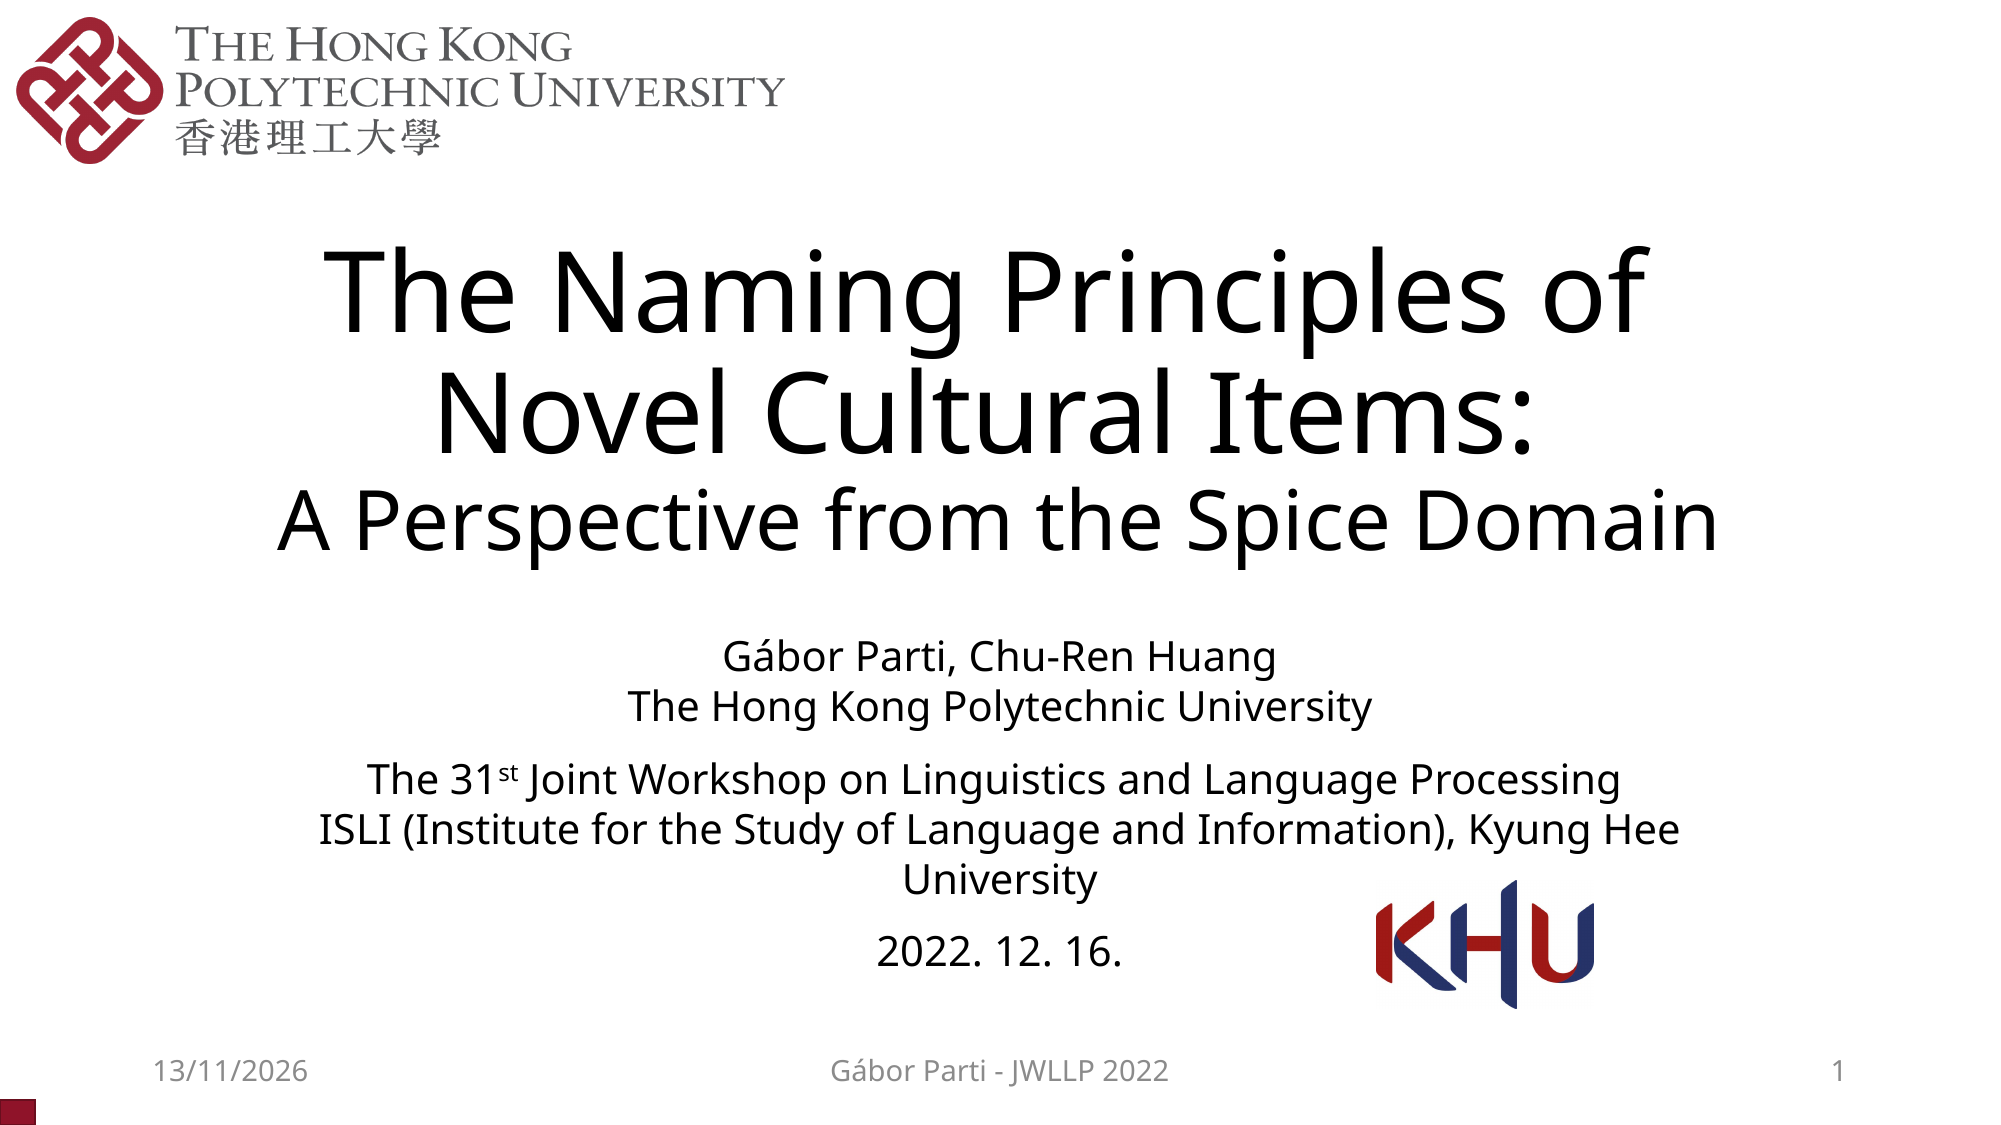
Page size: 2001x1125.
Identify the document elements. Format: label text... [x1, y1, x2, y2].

picture [1376, 880, 1594, 1009]
title The Naming Principles of Novel Cultural Items: A Perspective from the Spice Domain [249, 184, 1750, 576]
text_box [0, 1099, 36, 1125]
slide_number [137, 1042, 588, 1103]
slide_number 1 [1412, 1042, 1863, 1103]
picture [13, 17, 785, 165]
footer Gábor Parti - JWLLP 2022 [662, 1042, 1338, 1103]
subtitle Gábor Parti, Chu-Ren Huang The Hong Kong Polytechnic University The 31st Joint Workshop on Linguistics and Language Processing ISLI (Institute for the Study of Language and Information), Kyung Hee University 2022. 12. 16. [249, 622, 1750, 987]
